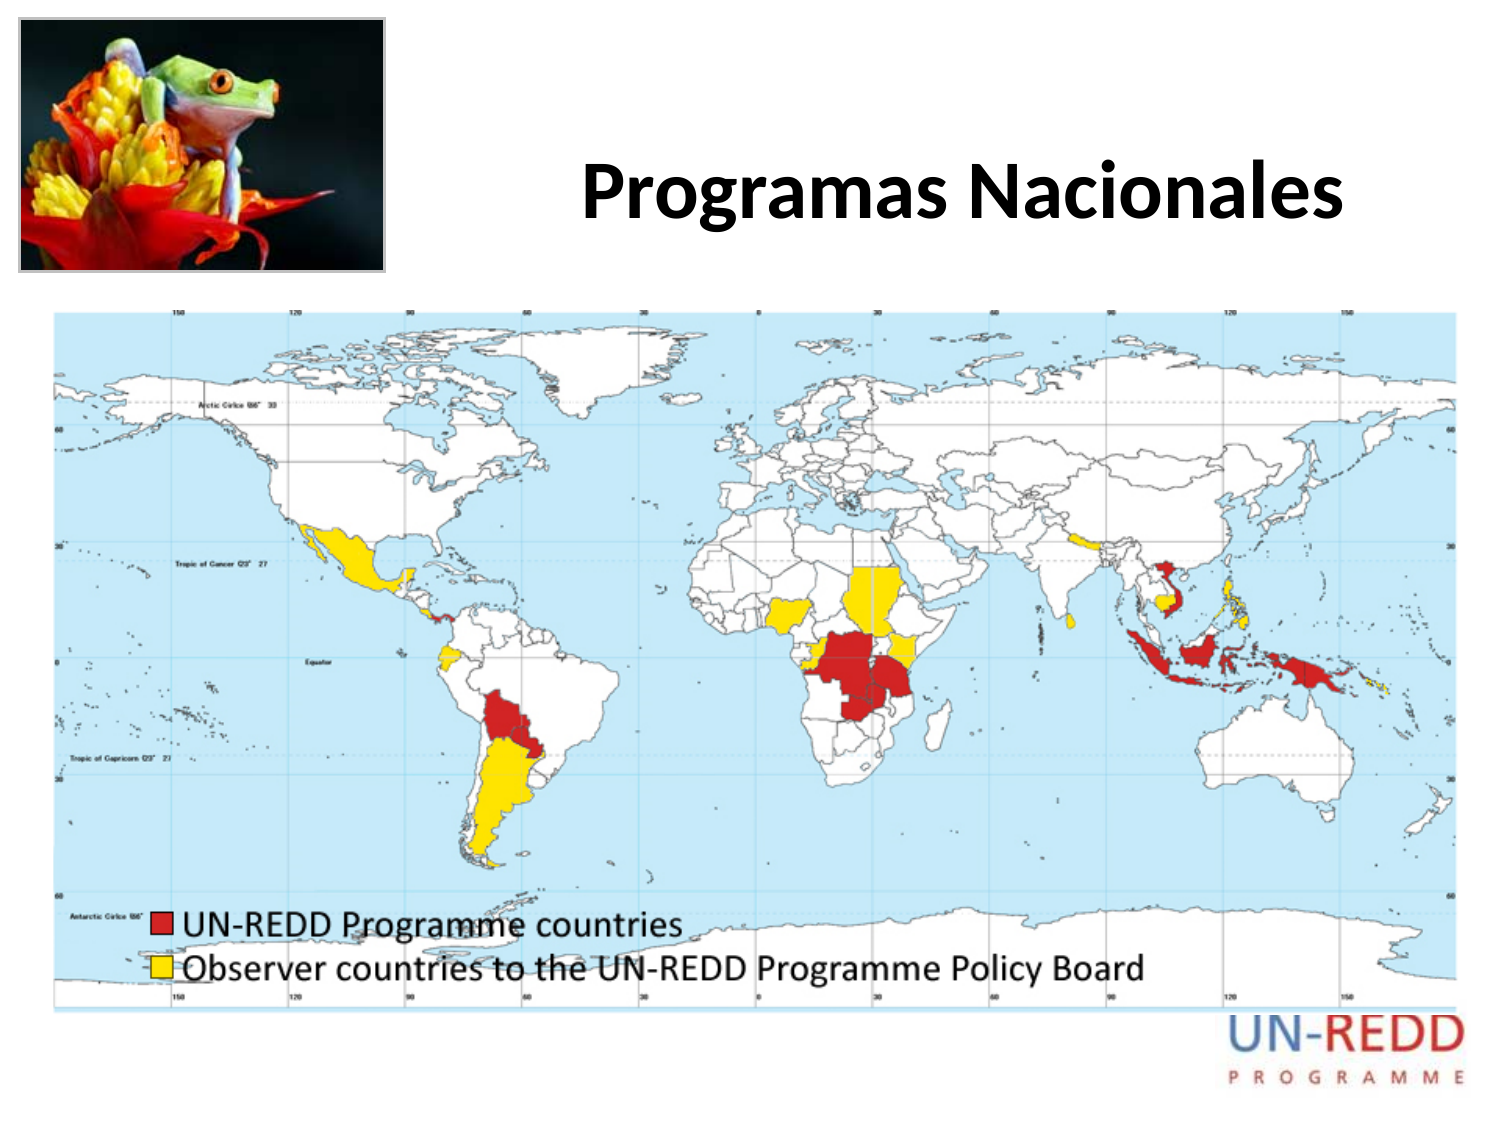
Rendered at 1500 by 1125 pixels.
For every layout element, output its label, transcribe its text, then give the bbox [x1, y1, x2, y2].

picture [1215, 987, 1471, 1098]
picture [21, 20, 383, 270]
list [51, 310, 1459, 1016]
title Programas Nacionales [426, 59, 1500, 312]
